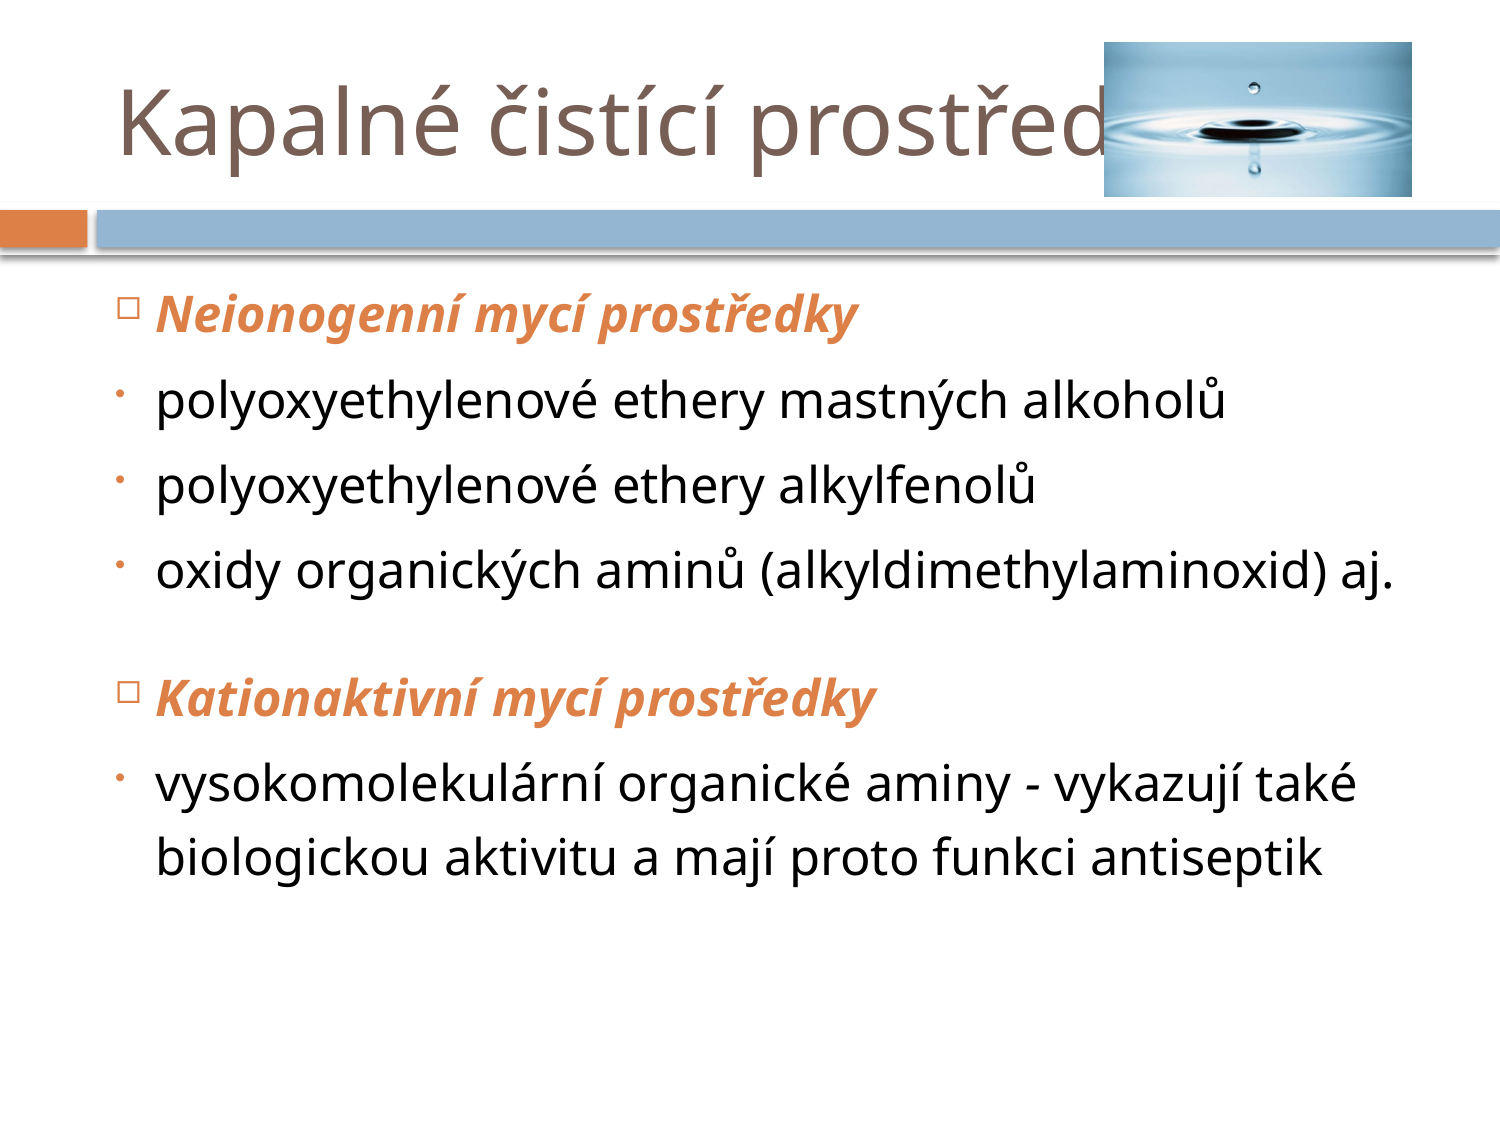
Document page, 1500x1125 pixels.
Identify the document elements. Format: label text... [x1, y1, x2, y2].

picture [1104, 42, 1412, 197]
title Kapalné čistící prostředky [100, 37, 1438, 200]
list Neionogenní mycí prostředky polyoxyethylenové ethery mastných alkoholů polyoxyethylenové ethery alkylfenolů oxidy organických aminů (alkyldimethylaminoxid) aj. Kationaktivní mycí prostředky vysokomolekulární organické aminy - vykazují také biologickou aktivitu a mají proto funkci antiseptik [100, 262, 1438, 953]
